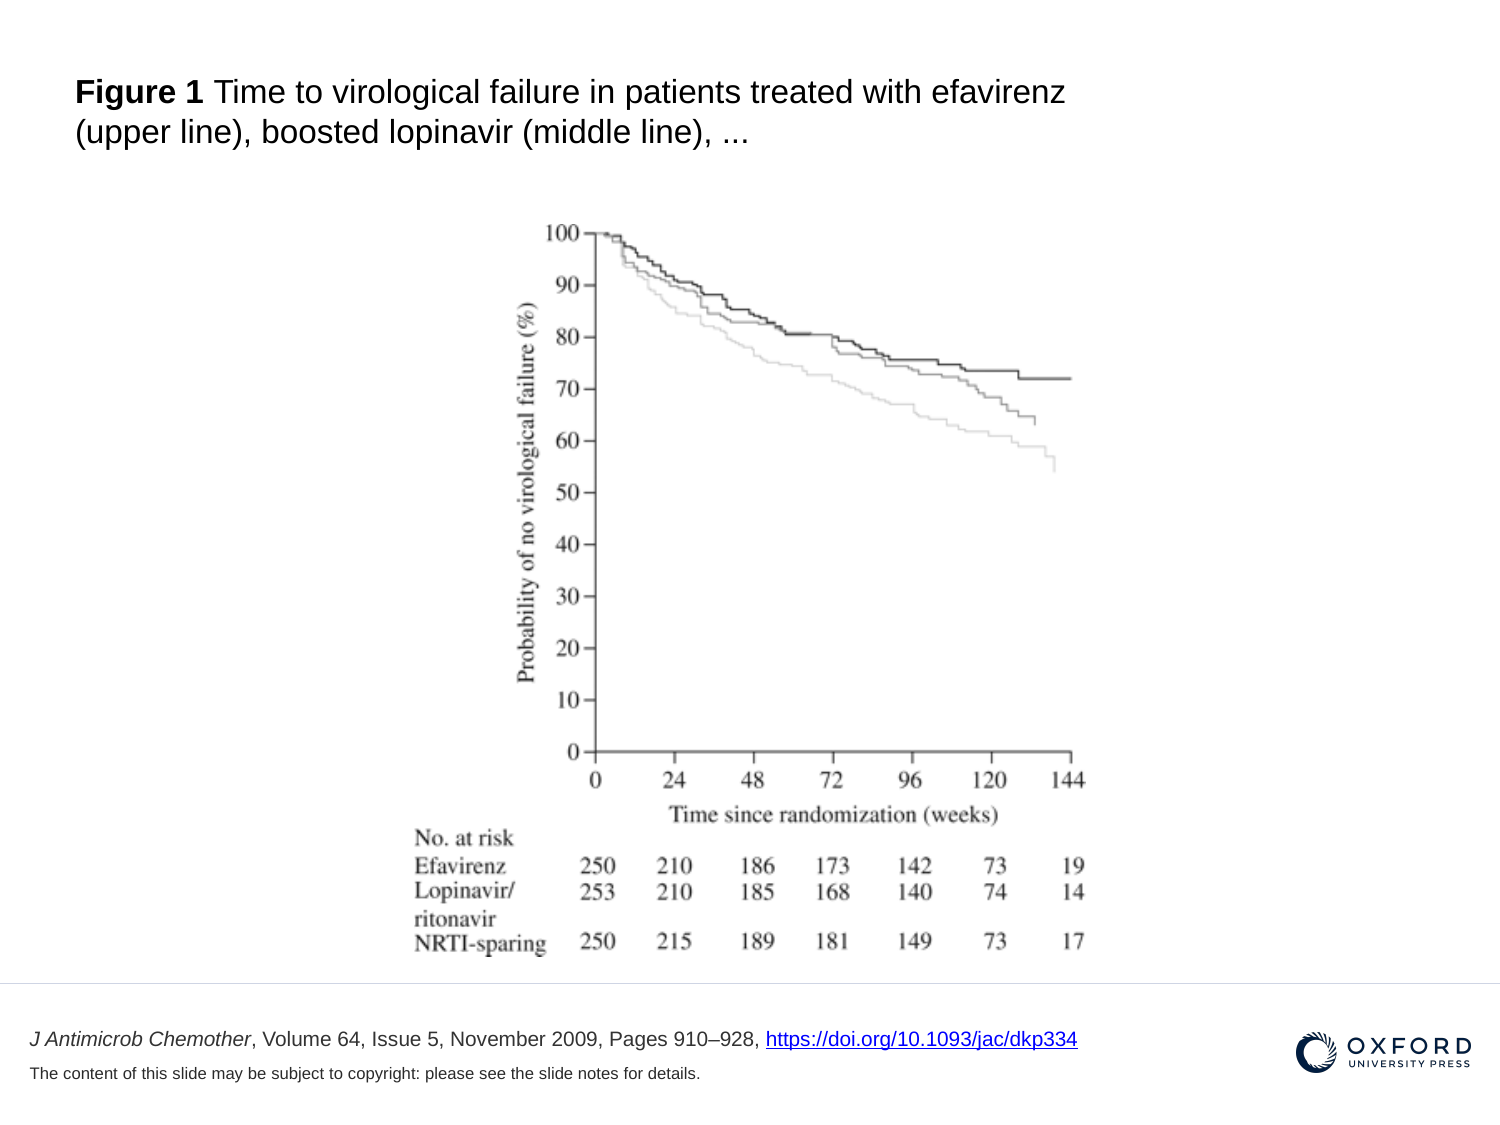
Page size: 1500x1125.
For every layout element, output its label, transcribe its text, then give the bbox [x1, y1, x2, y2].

footer J Antimicrob Chemother, Volume 64, Issue 5, November 2009, Pages 910–928, https://doi.org/10.1093/jac/dkp334 The content of this slide may be subject to copyright: please see the slide notes for details. [0, 983, 1260, 1125]
picture [414, 224, 1086, 957]
picture [1296, 1032, 1471, 1073]
title Figure 1 Time to virological failure in patients treated with efavirenz (upper line), boosted lopinavir (middle line), ... [75, 69, 1078, 171]
